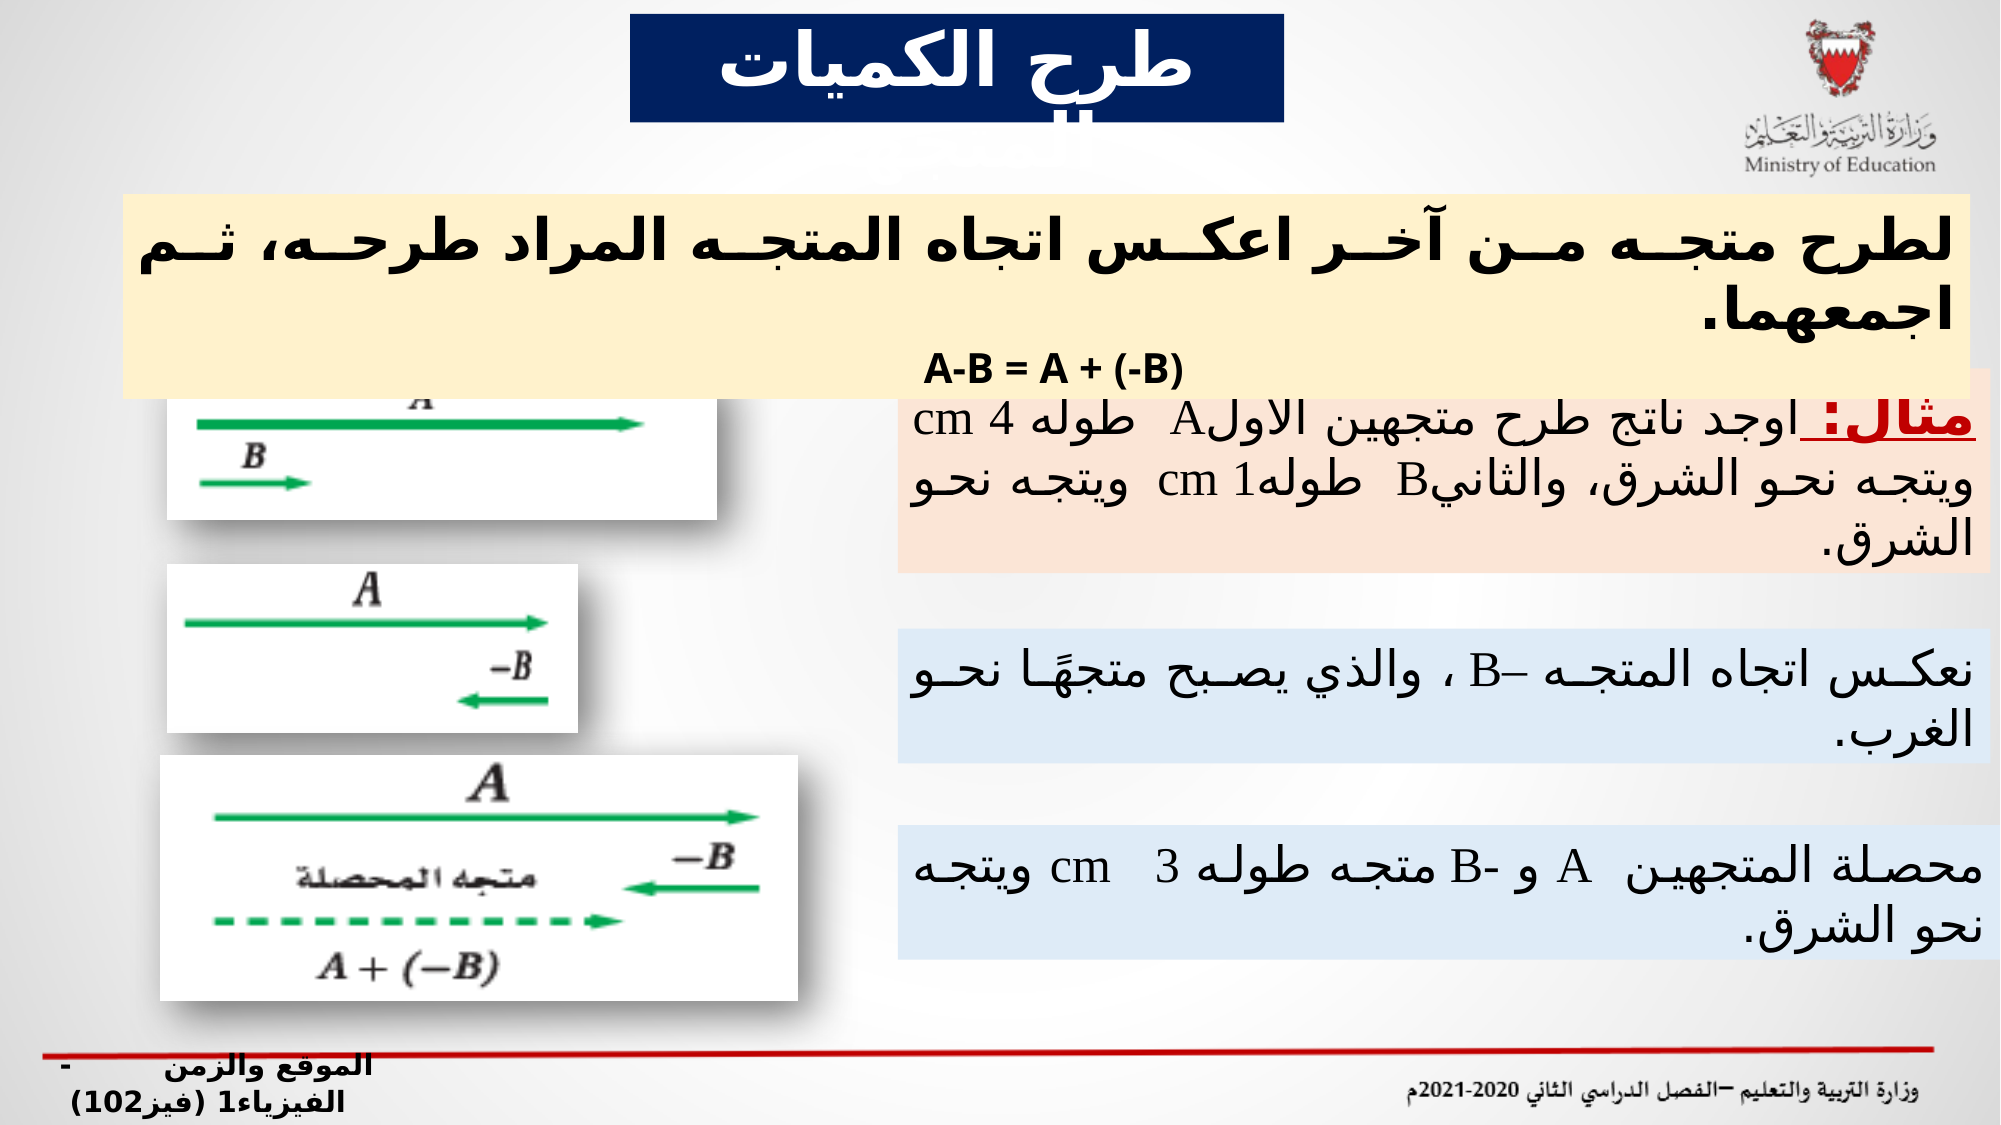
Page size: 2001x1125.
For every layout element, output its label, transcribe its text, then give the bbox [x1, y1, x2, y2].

text_box مثال: أوجد ناتج طرح متجهين الأولA طوله cm 4 ويتجه نحو الشرق، والثانيB طوله1 cm ويتجه نحو الشرق. [897, 368, 1991, 574]
text_box طرح الكميات المتجهة [630, 13, 1285, 123]
text_box نعكس اتجاه المتجه –B ، والذي يصبح متجهًا نحو الغرب. [897, 628, 1991, 764]
text_box الموقع والزمن - الفيزياء1 (فيز102) [44, 1053, 431, 1109]
text_box لطرح متجه من آخر اعكس اتجاه المتجه المراد طرحه، ثم اجمعهما. A-B = A + (-B) [123, 194, 1971, 399]
picture [0, 0, 2001, 1125]
text_box محصلة المتجهين A و -B متجه طوله cm 3 ويتجه نحو الشرق. [897, 825, 2000, 960]
